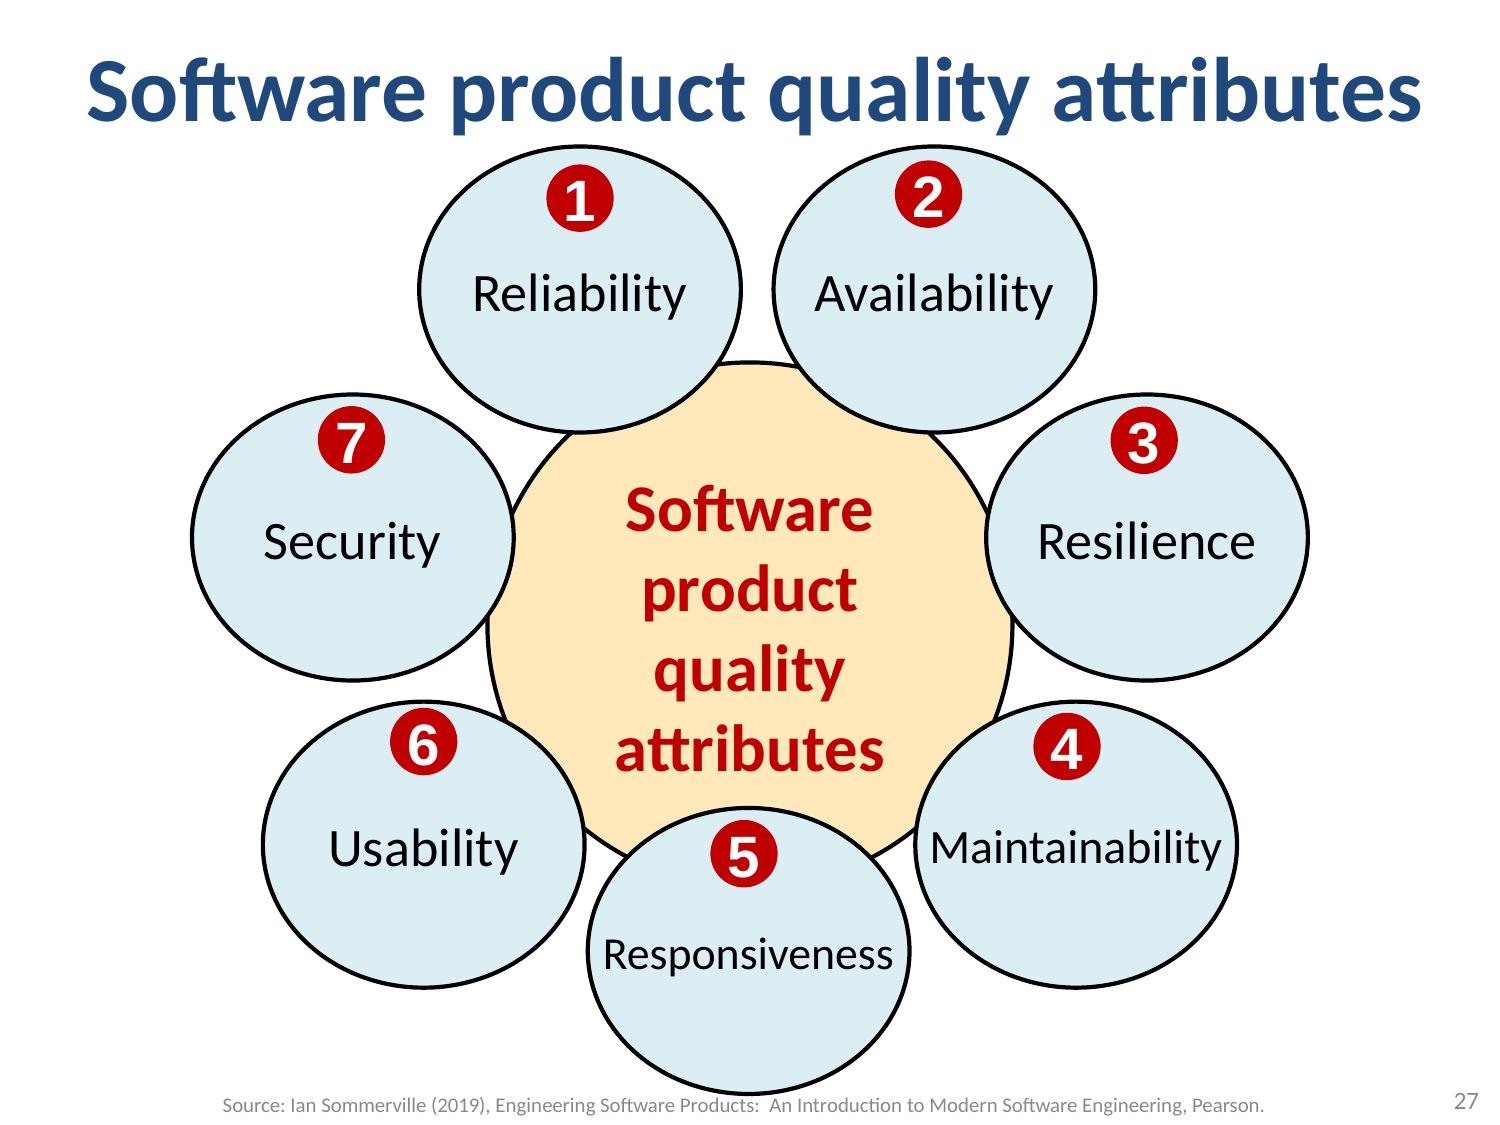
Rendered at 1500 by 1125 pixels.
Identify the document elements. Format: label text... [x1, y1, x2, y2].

footer Source: Ian Sommerville (2019), Engineering Software Products: An Introduction to Modern Software Engineering, Pearson. [100, 1082, 1388, 1125]
text_box 5 [708, 817, 780, 890]
title Software product quality attributes [41, 7, 1471, 164]
text_box Reliability [417, 144, 744, 435]
text_box 3 [1108, 404, 1180, 477]
text_box Software product quality attributes [485, 360, 1015, 859]
text_box Availability [771, 144, 1098, 435]
text_box Usability [260, 699, 587, 990]
text_box Resilience [984, 392, 1310, 683]
text_box 4 [1031, 710, 1103, 783]
text_box Maintainability [913, 699, 1240, 990]
text_box 2 [892, 158, 965, 230]
text_box 6 [387, 705, 460, 778]
text_box 7 [315, 403, 388, 476]
text_box Security [189, 392, 516, 683]
text_box 1 [544, 162, 616, 235]
text_box Responsiveness [585, 805, 912, 1097]
slide_number 27 [1144, 1069, 1495, 1125]
